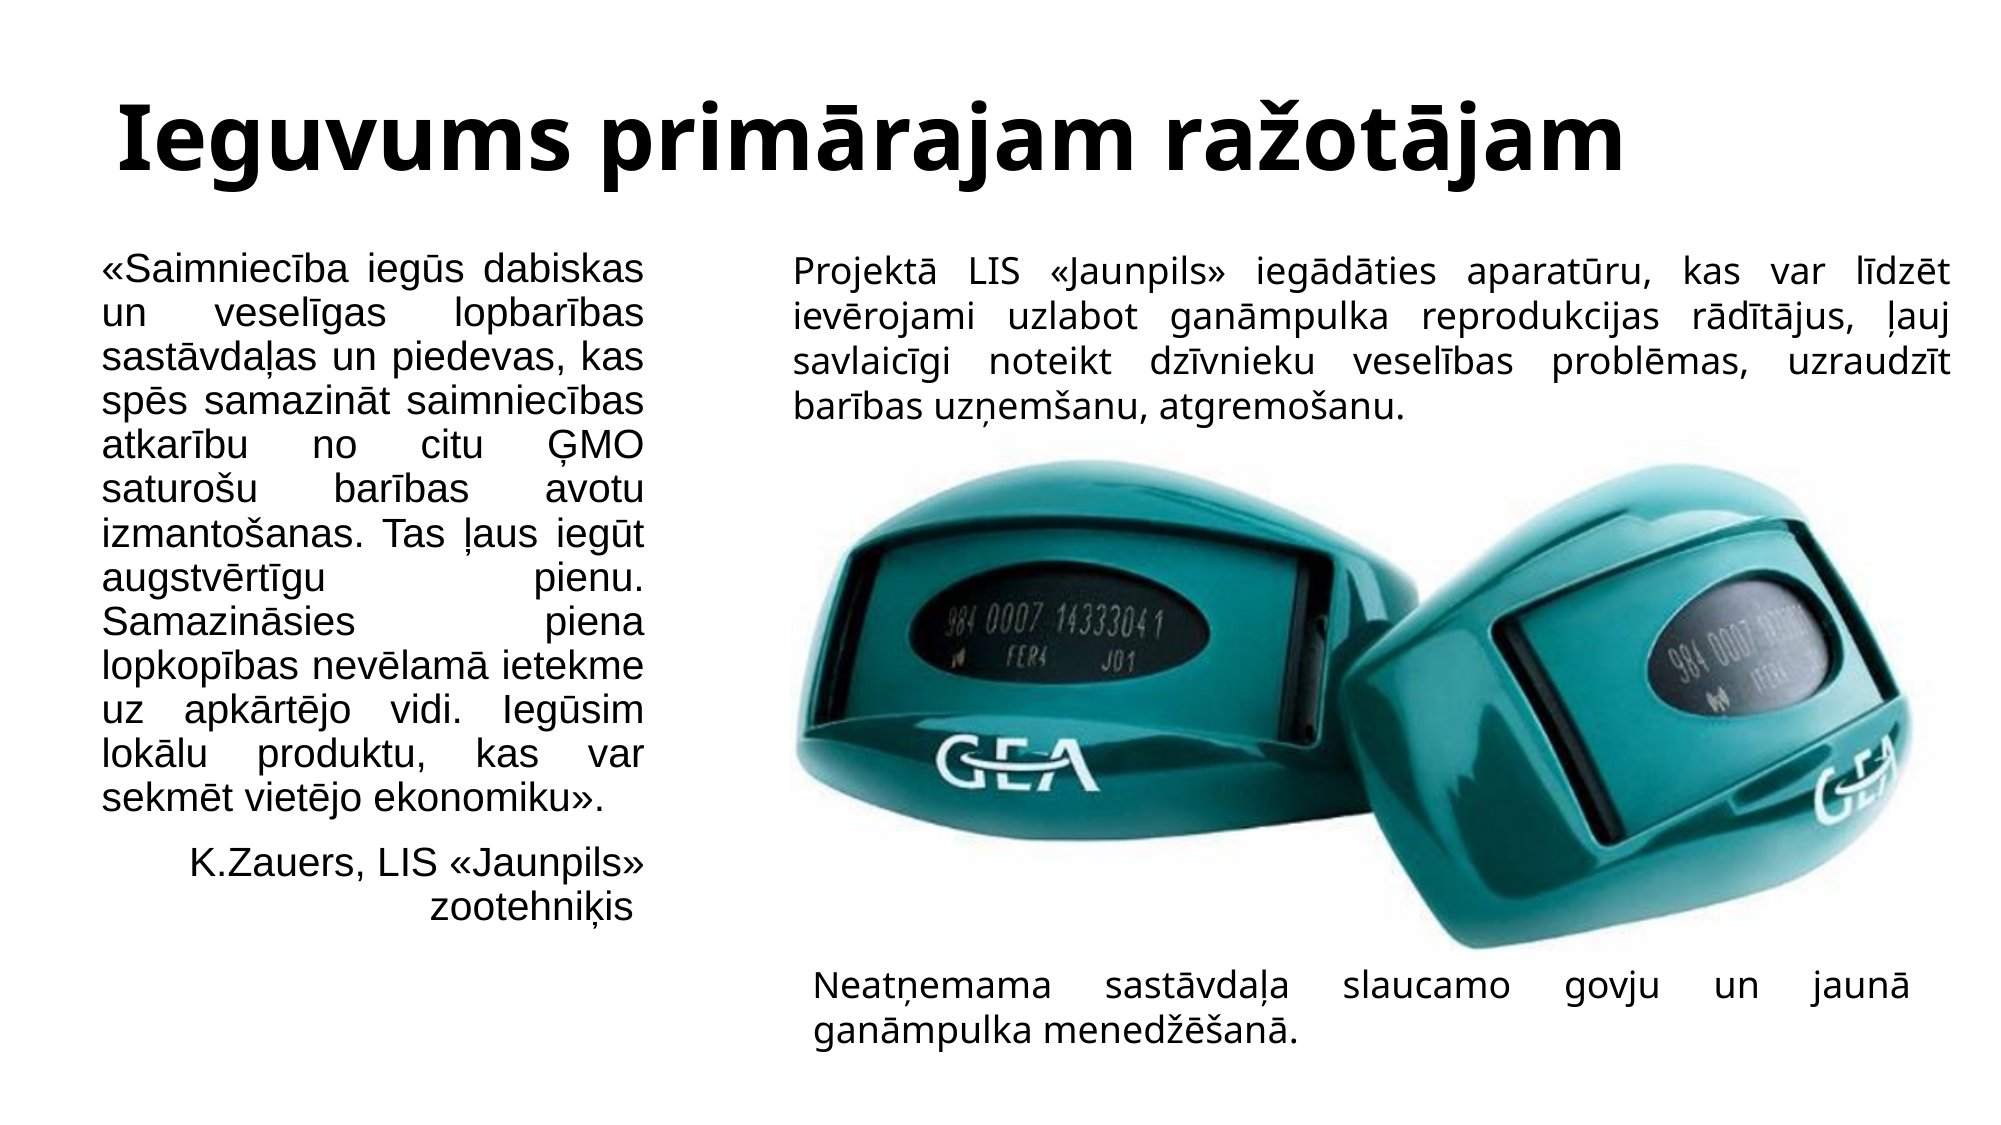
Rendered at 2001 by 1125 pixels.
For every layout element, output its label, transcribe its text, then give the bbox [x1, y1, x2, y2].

text_box Neatņemama sastāvdaļa slaucamo govju un jaunā ganāmpulka menedžēšanā. [798, 971, 1926, 1059]
list «Saimniecība iegūs dabiskas un veselīgas lopbarības sastāvdaļas un piedevas, kas spēs samazināt saimniecības atkarību no citu ĢMO saturošu barības avotu izmantošanas. Tas ļaus iegūt augstvērtīgu pienu. Samazināsies piena lopkopības nevēlamā ietekme uz apkārtējo vidi. Iegūsim lokālu produktu, kas var sekmēt vietējo ekonomiku». K.Zauers, LIS «Jaunpils» zootehniķis [86, 239, 661, 954]
text_box Projektā LIS «Jaunpils» iegādāties aparatūru, kas var līdzēt ievērojami uzlabot ganāmpulka reprodukcijas rādītājus, ļauj savlaicīgi noteikt dzīvnieku veselības problēmas, uzraudzīt barības uzņemšanu, atgremošanu. [777, 239, 1967, 382]
title Ieguvums primārajam ražotājam [102, 32, 1828, 250]
picture [724, 382, 2000, 971]
